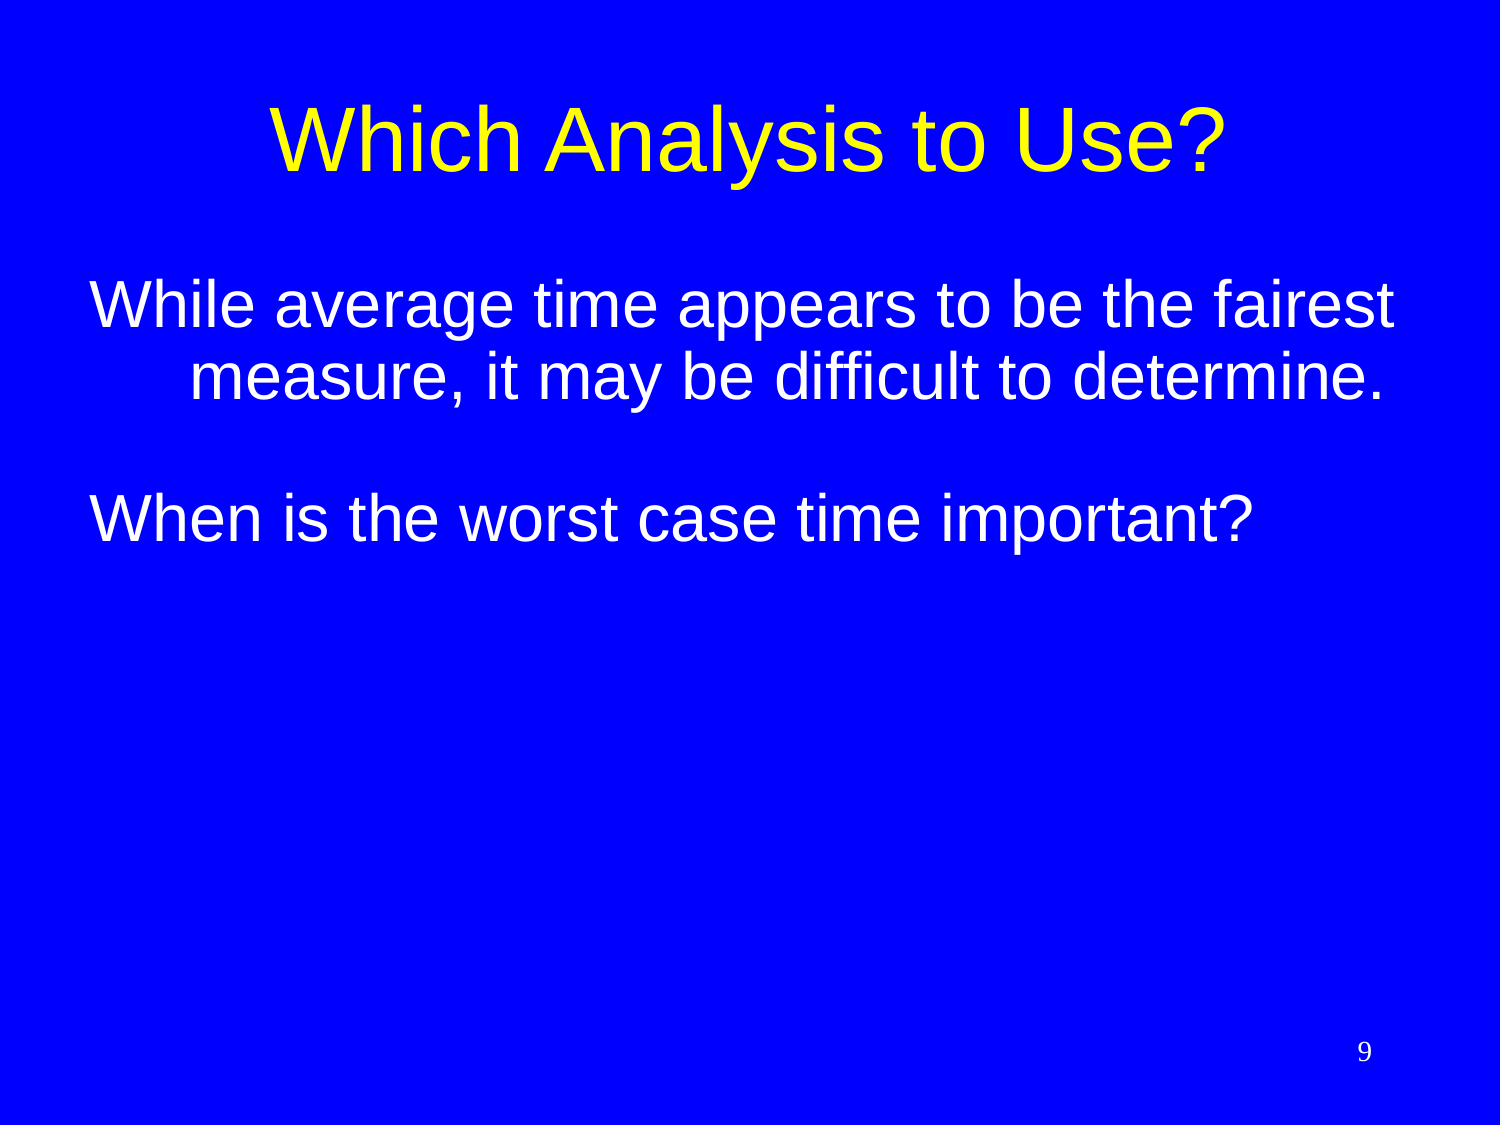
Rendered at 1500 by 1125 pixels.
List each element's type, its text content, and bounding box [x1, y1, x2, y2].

title Which Analysis to Use? [74, 59, 1425, 210]
slide_number 9 [1074, 1024, 1388, 1101]
list While average time appears to be the fairest measure, it may be difficult to determine. When is the worst case time important? [74, 262, 1425, 1012]
